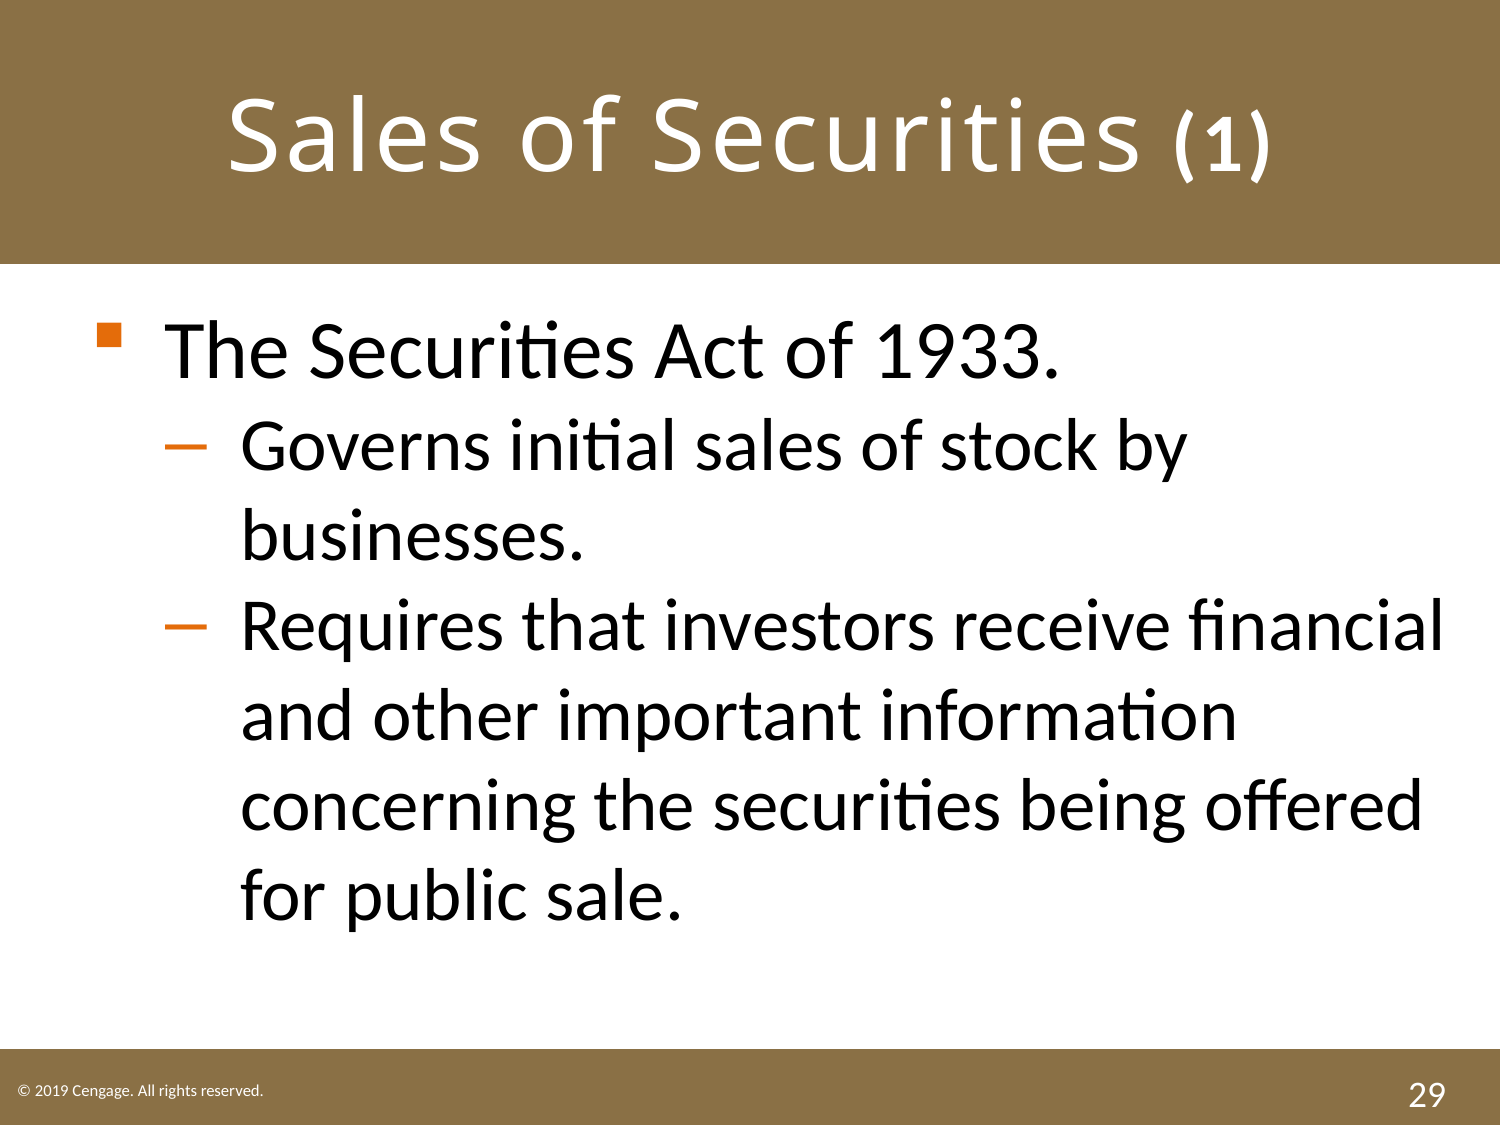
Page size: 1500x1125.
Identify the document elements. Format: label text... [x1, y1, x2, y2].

list The Securities Act of 1933. Governs initial sales of stock by businesses. Requires that investors receive financial and other important information concerning the securities being offered for public sale. [75, 287, 1500, 1125]
title Sales of Securities (1) [0, 0, 1500, 264]
